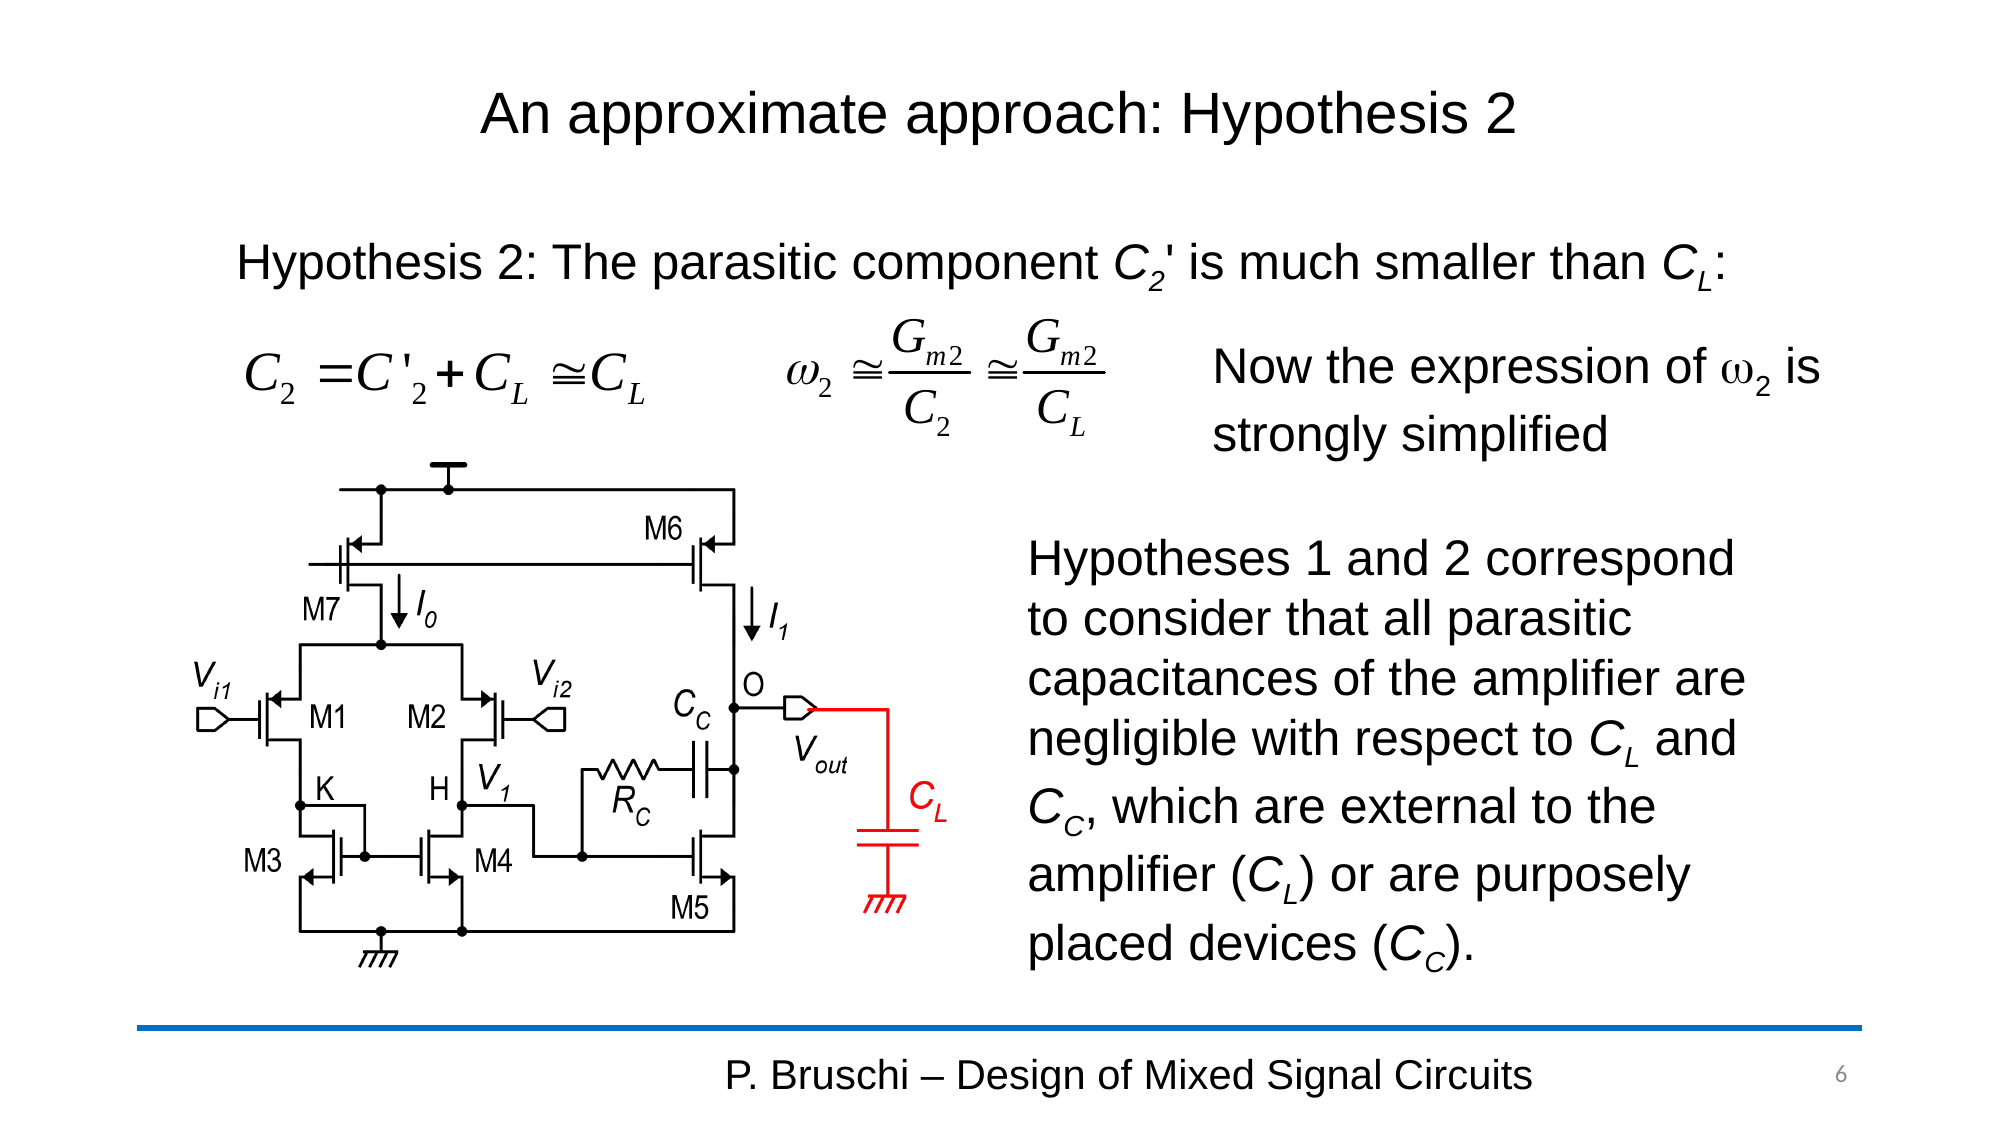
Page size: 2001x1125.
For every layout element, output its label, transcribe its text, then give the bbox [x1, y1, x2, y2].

title An approximate approach: Hypothesis 2 [137, 59, 1863, 169]
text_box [236, 334, 655, 419]
text_box Now the expression of w2 is strongly simplified [1197, 326, 1843, 470]
slide_number 6 [1718, 1042, 1863, 1103]
footer P. Bruschi – Design of Mixed Signal Circuits [662, 1042, 1596, 1103]
text_box Hypothesis 2: The parasitic component C2' is much smaller than CL: [221, 221, 1771, 305]
text_box Hypotheses 1 and 2 correspond to consider that all parasitic capacitances of the amplifier are negligible with respect to CL and CC, which are external to the amplifier (CL) or are purposely placed devices (CC). [1012, 517, 1806, 986]
picture [194, 462, 947, 968]
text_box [779, 305, 1115, 448]
